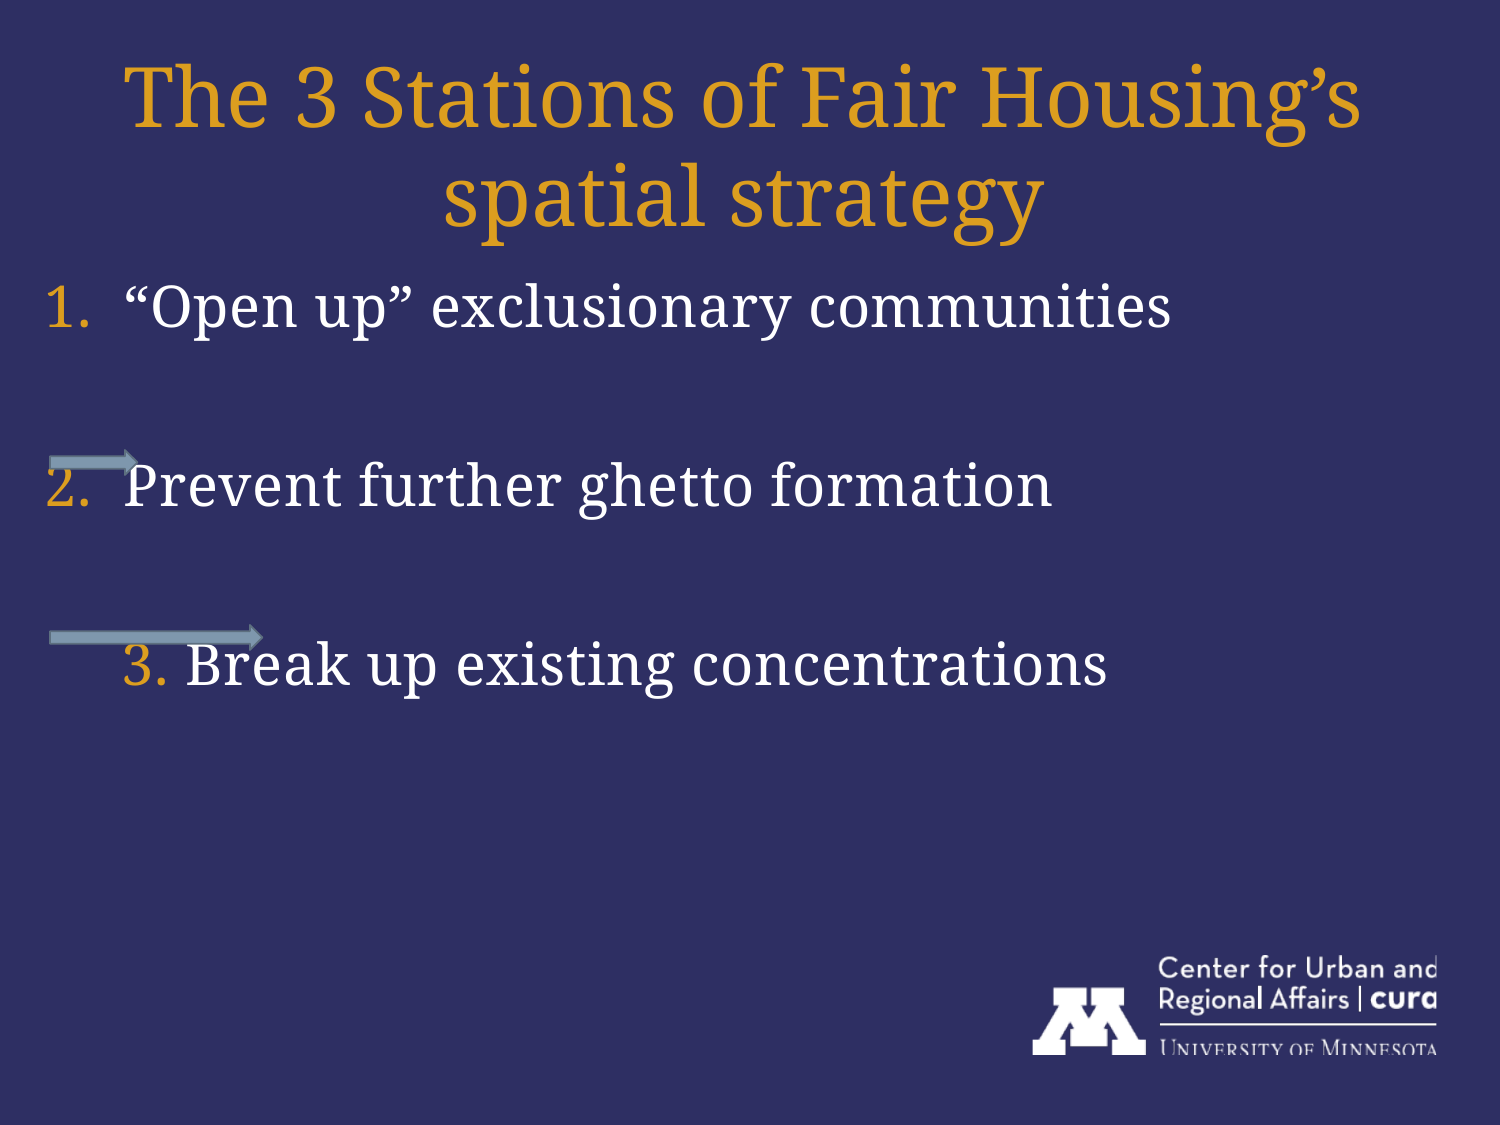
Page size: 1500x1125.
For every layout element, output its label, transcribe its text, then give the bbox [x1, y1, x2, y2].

text_box [49, 449, 139, 476]
text_box The 3 Stations of Fair Housing’s spatial strategy [87, 24, 1400, 263]
list 1. “Open up” exclusionary communities 2. Prevent further ghetto formation 3. Break up existing concentrations [12, 262, 1438, 925]
text_box [49, 624, 264, 651]
